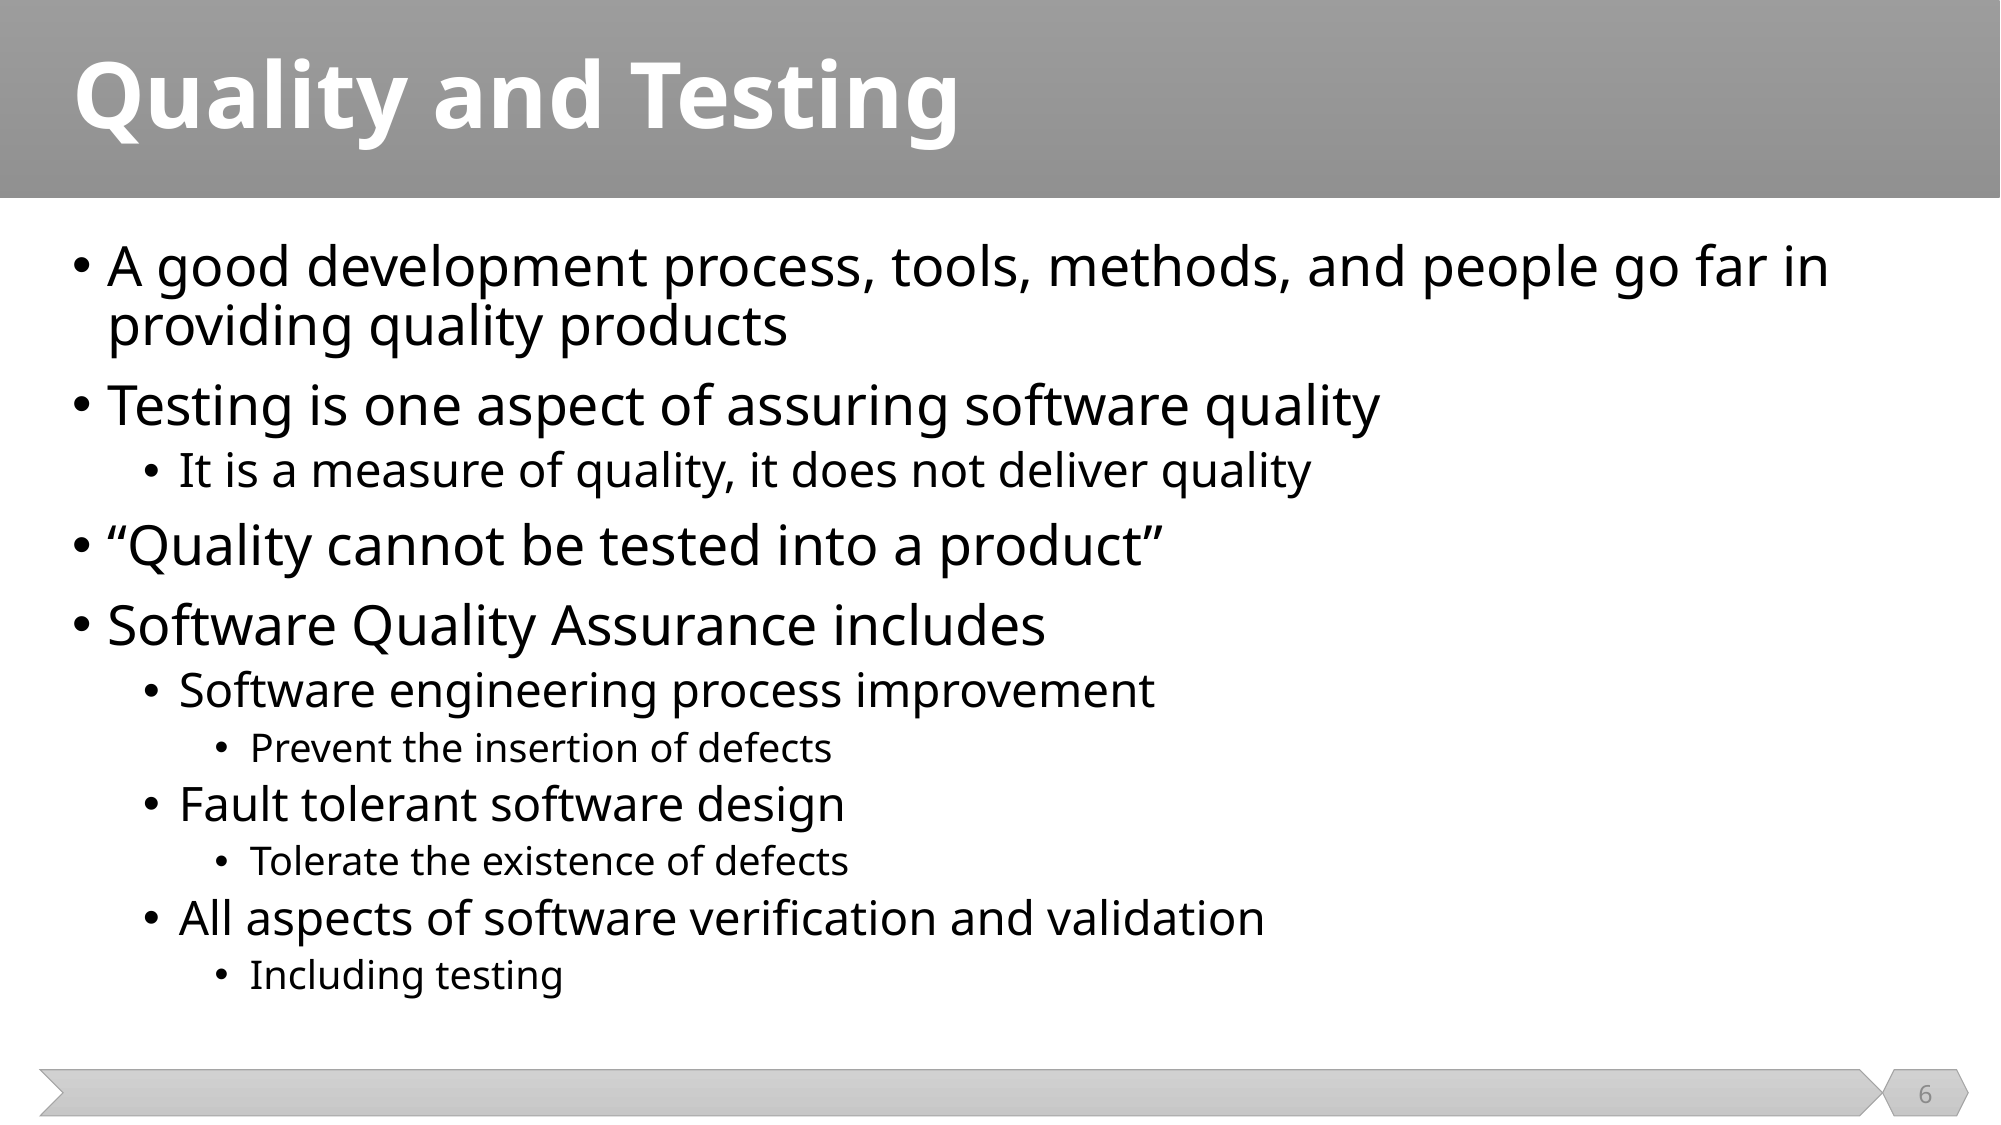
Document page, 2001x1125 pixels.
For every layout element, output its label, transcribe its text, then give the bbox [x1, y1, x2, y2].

list A good development process, tools, methods, and people go far in providing quality products Testing is one aspect of assuring software quality It is a measure of quality, it does not deliver quality “Quality cannot be tested into a product” Software Quality Assurance includes Software engineering process improvement Prevent the insertion of defects Fault tolerant software design Tolerate the existence of defects All aspects of software verification and validation Including testing [56, 230, 1969, 1010]
title Quality and Testing [56, 0, 1969, 199]
slide_number 6 [1882, 1065, 1969, 1125]
